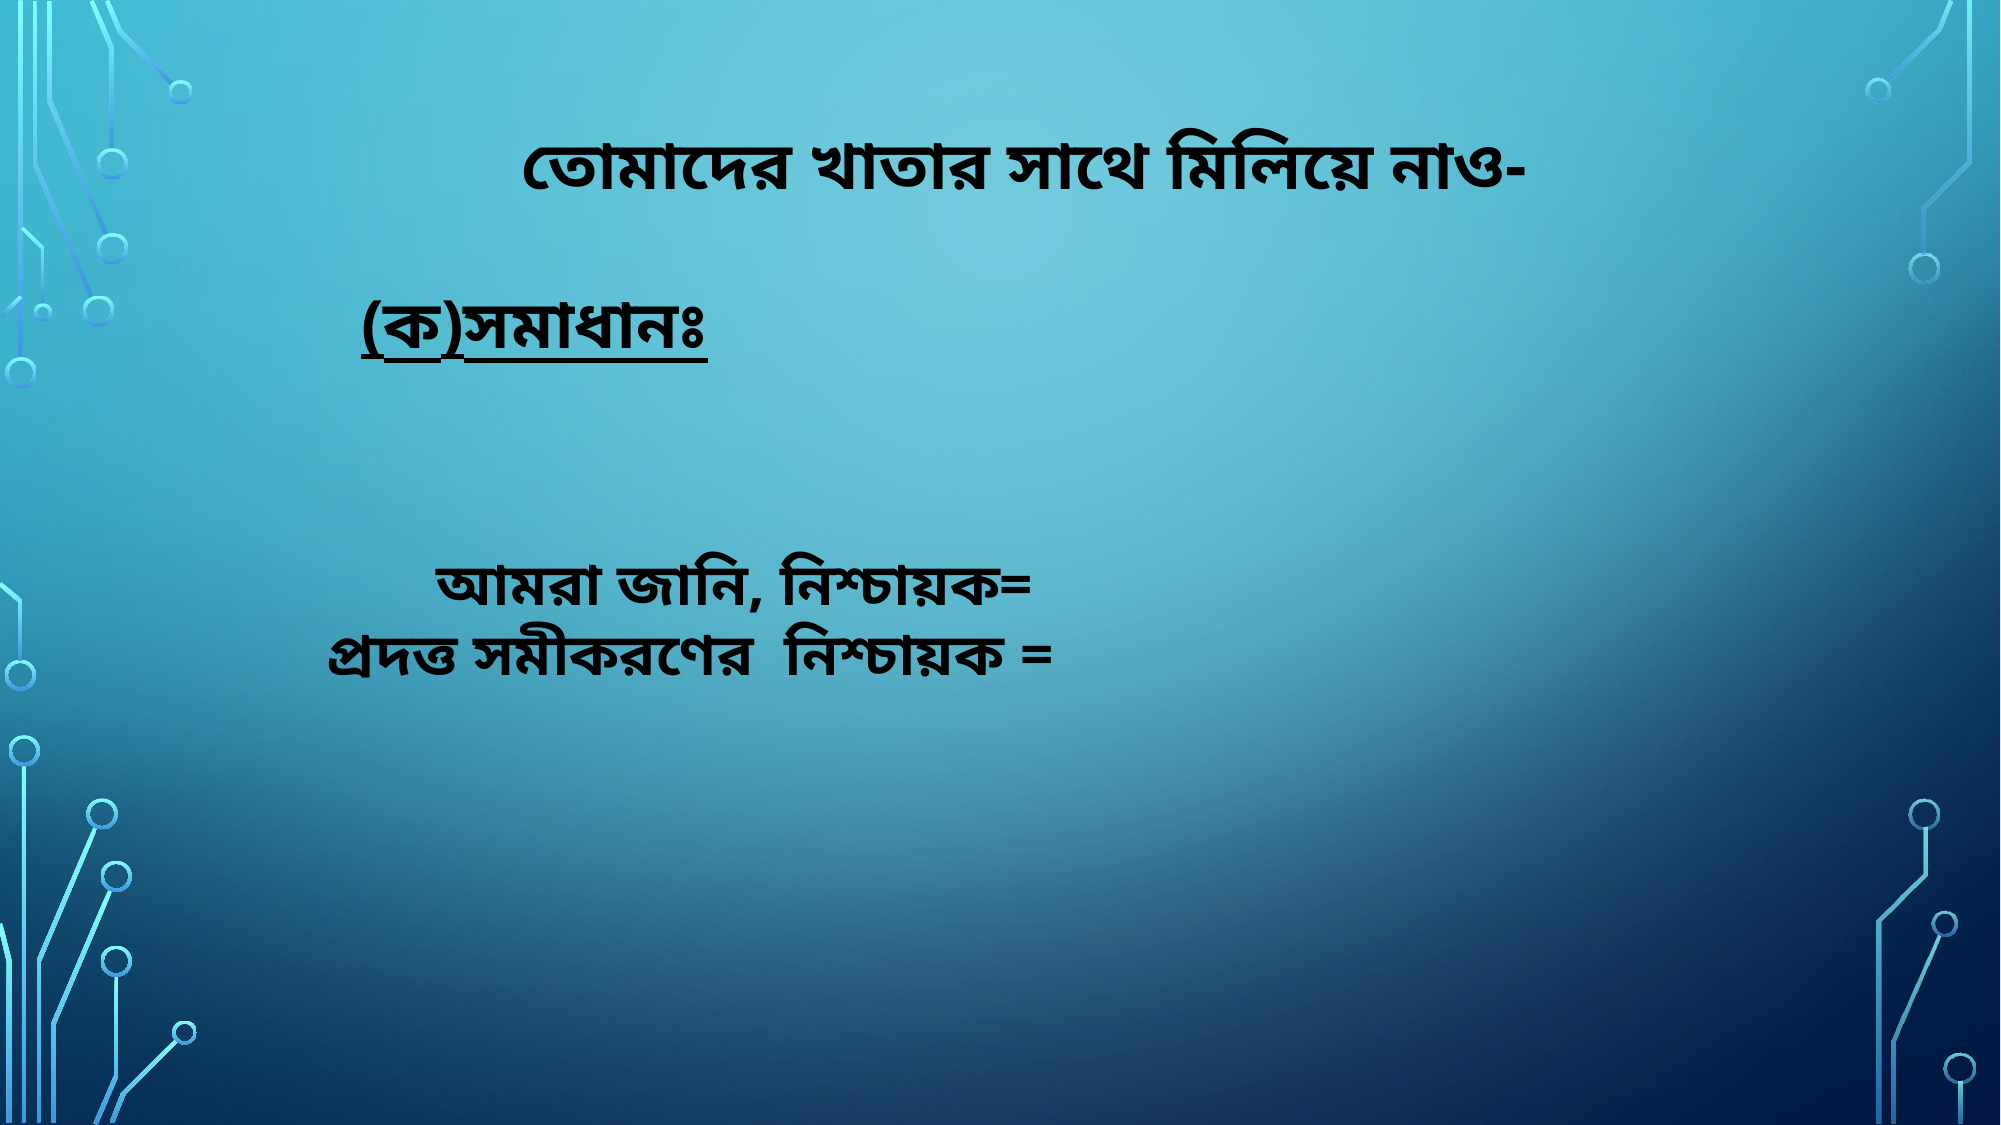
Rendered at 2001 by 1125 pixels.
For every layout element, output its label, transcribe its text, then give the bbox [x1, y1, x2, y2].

text_box (ক)সমাধানঃ [346, 274, 723, 370]
text_box তোমাদের খাতার সাথে মিলিয়ে নাও- [359, 86, 1689, 239]
